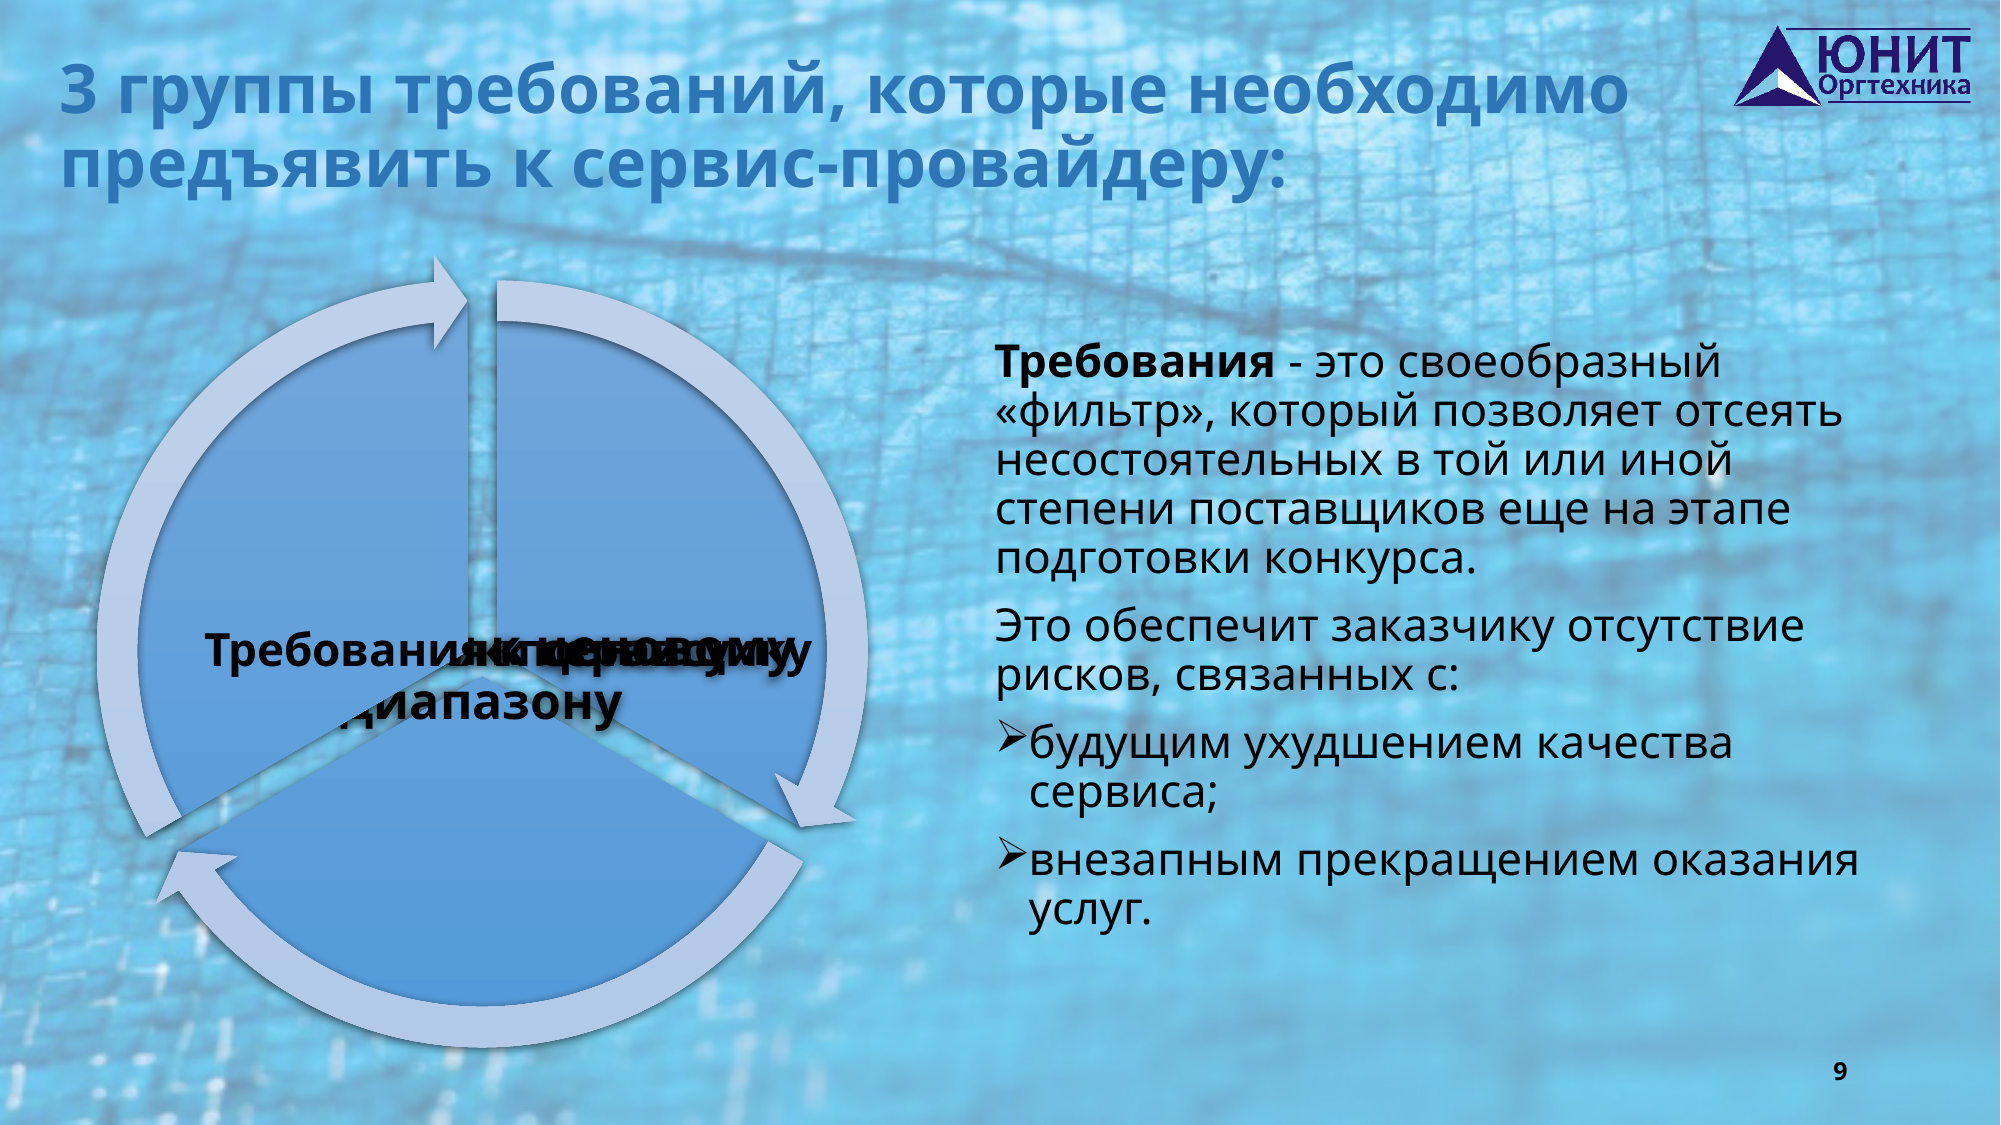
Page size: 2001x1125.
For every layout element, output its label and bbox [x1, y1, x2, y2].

picture [0, 0, 2000, 1125]
text_box [0, 242, 1092, 1086]
